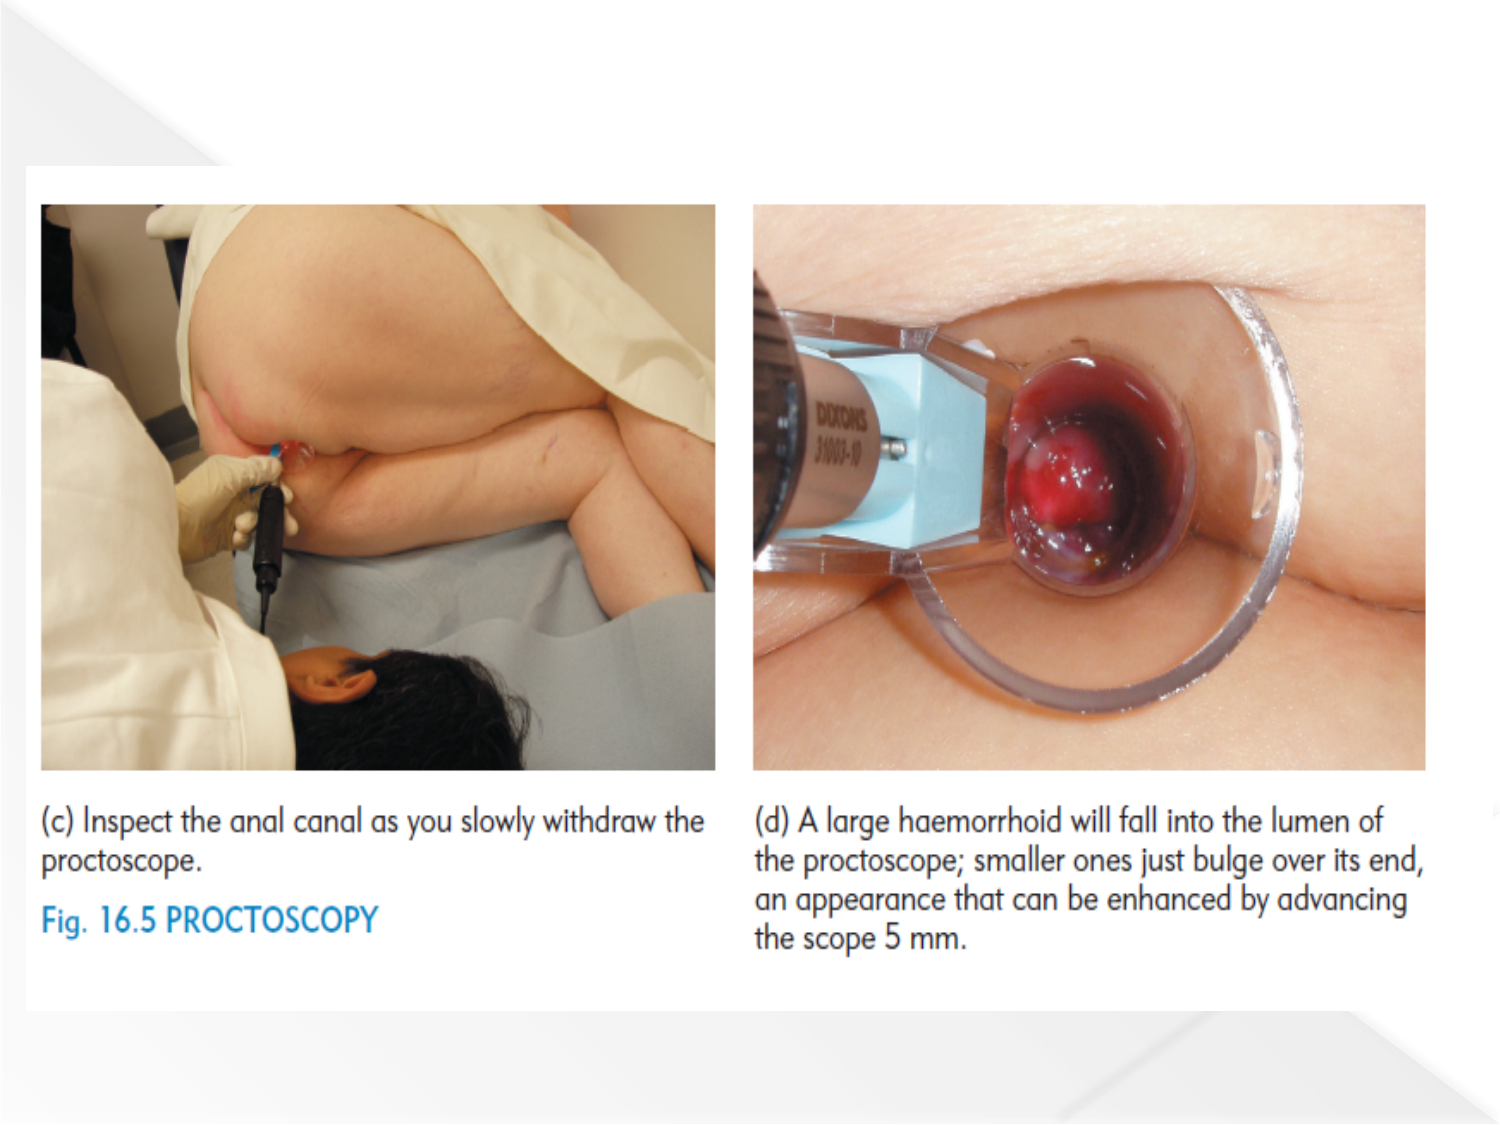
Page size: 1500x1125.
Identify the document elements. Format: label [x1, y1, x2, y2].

picture [26, 166, 1493, 1011]
